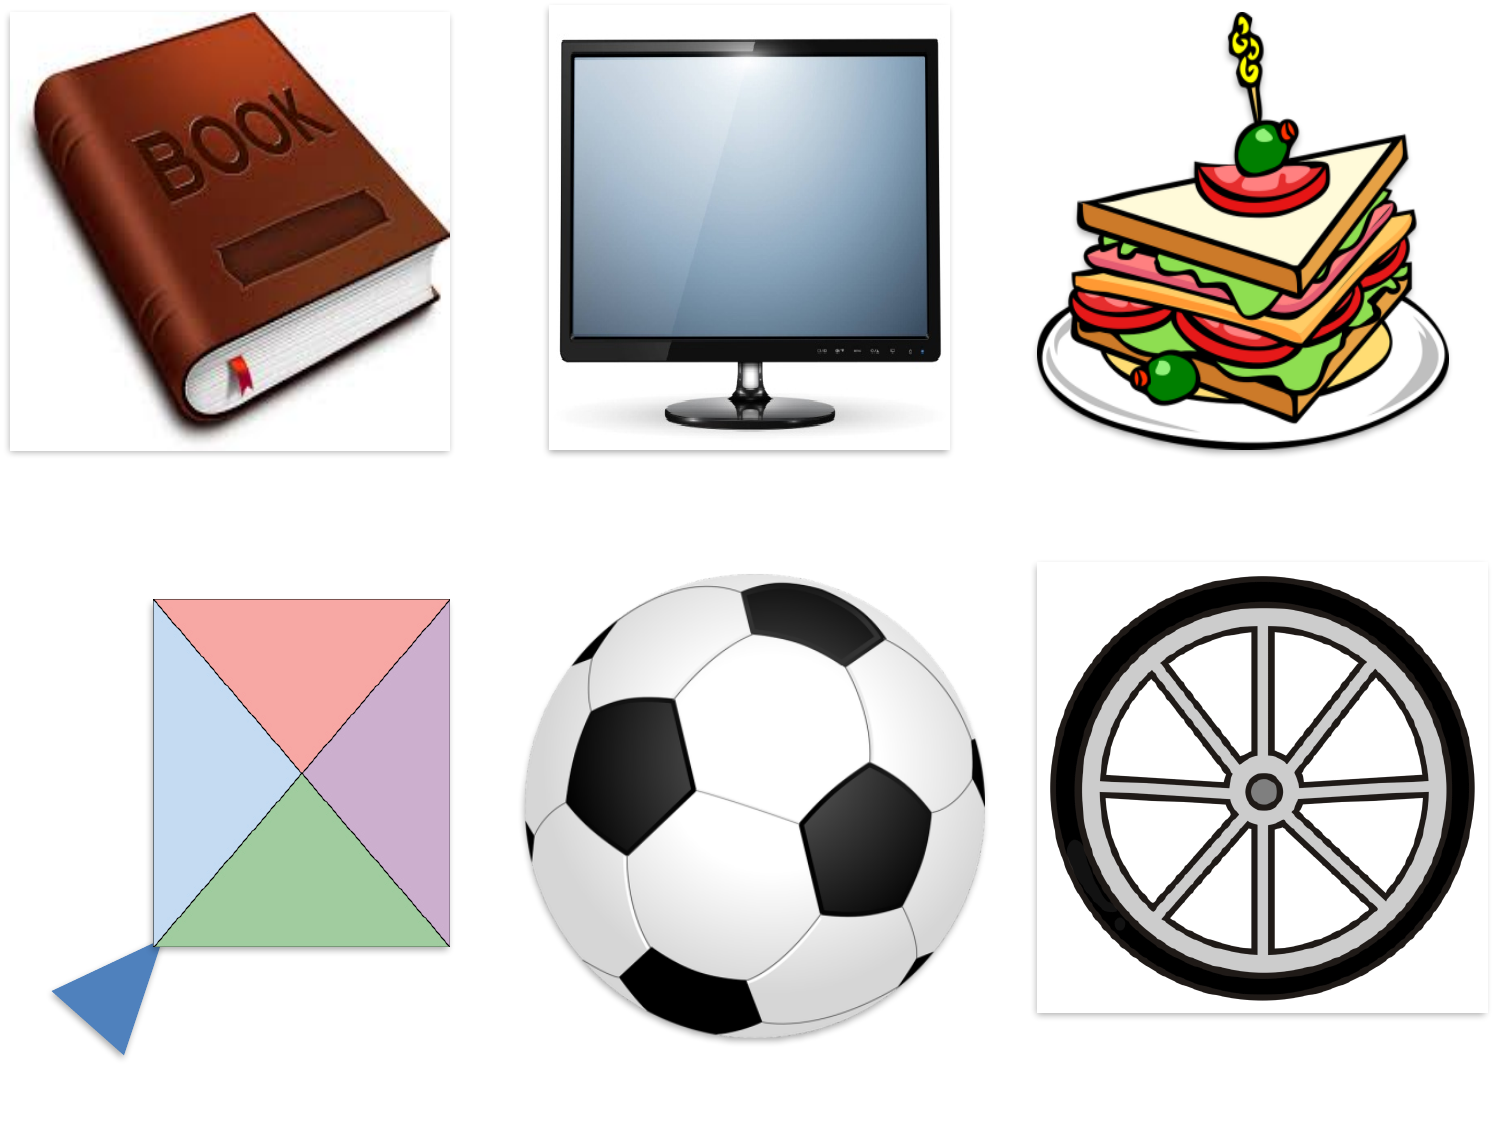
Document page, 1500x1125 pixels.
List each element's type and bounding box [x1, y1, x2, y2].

picture [524, 574, 985, 1038]
picture [549, 5, 951, 451]
picture [1037, 562, 1488, 1013]
picture [9, 12, 451, 451]
text_box [37, 599, 451, 1038]
picture [1037, 12, 1449, 451]
